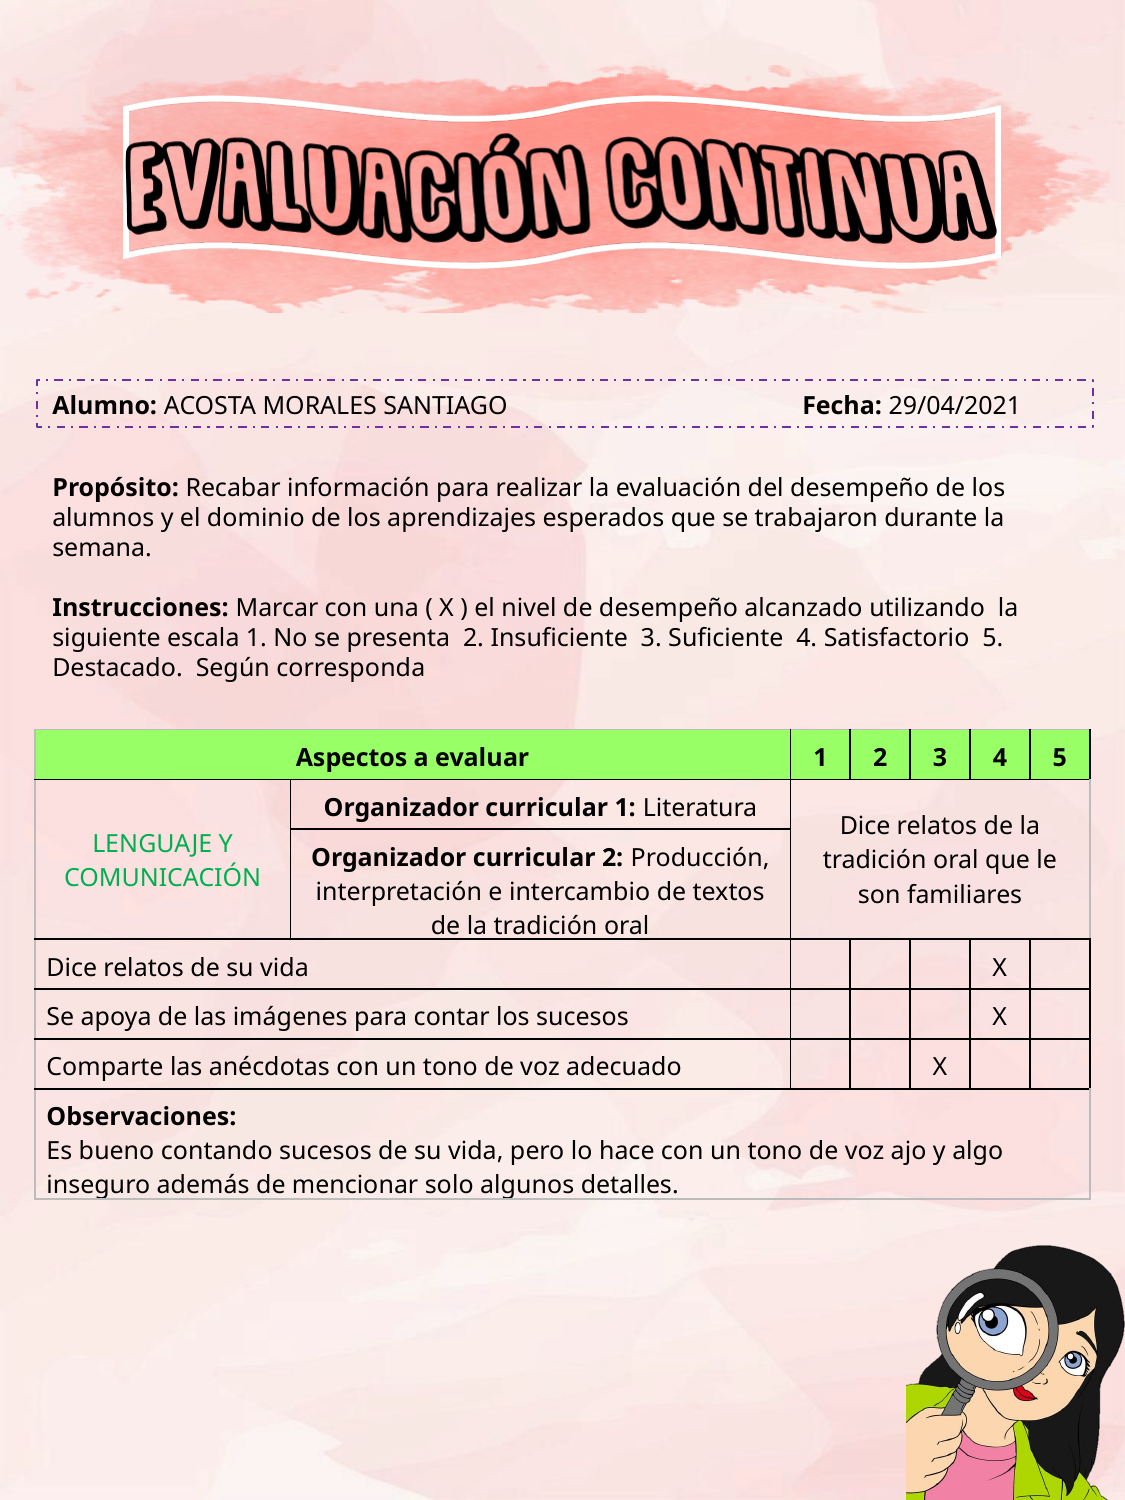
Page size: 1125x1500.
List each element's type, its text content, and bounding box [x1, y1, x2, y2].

table_header Aspectos a evaluar [36, 730, 790, 779]
table_cell X [971, 940, 1029, 988]
table_cell [1031, 990, 1089, 1038]
table_cell [851, 990, 909, 1038]
table_cell Comparte las anécdotas con un tono de voz adecuado [36, 1040, 790, 1088]
table_cell Organizador curricular 2: Producción, interpretación e intercambio de textos de la tradición oral [291, 830, 790, 938]
table_cell [911, 990, 969, 1038]
table_cell X [911, 1040, 969, 1088]
table_cell [1031, 1040, 1089, 1088]
table_cell Dice relatos de la tradición oral que le son familiares [791, 780, 1089, 938]
table_cell [851, 1040, 909, 1088]
table_cell [791, 990, 849, 1038]
table_header 1 [791, 730, 849, 779]
text_box Propósito: Recabar información para realizar la evaluación del desempeño de los alumnos y el dominio de los aprendizajes esperados que se trabajaron durante la semana. Instrucciones: Marcar con una ( X ) el nivel de desempeño alcanzado utilizando la siguiente escala 1. No se presenta 2. Insuficiente 3. Suficiente 4. Satisfactorio 5. Destacado. Según corresponda [37, 464, 1093, 689]
table_header 4 [971, 730, 1029, 779]
table_header 5 [1031, 730, 1089, 779]
table_cell Organizador curricular 1: Literatura [291, 780, 790, 828]
table_cell Observaciones: Es bueno contando sucesos de su vida, pero lo hace con un tono de voz ajo y algo inseguro además de mencionar solo algunos detalles. [36, 1090, 1089, 1198]
table_cell X [971, 990, 1029, 1038]
table_cell [1031, 940, 1089, 988]
table_cell Dice relatos de su vida [36, 940, 790, 988]
table_cell Se apoya de las imágenes para contar los sucesos [36, 990, 790, 1038]
text_box Alumno: ACOSTA MORALES SANTIAGO Fecha: 29/04/2021 [37, 380, 1093, 428]
table_cell LENGUAJE Y COMUNICACIÓN [36, 780, 290, 938]
table_cell [911, 940, 969, 988]
picture [0, 65, 1125, 313]
table_header 3 [911, 730, 969, 779]
table_cell [791, 940, 849, 988]
table_cell [791, 1040, 849, 1088]
table_cell [851, 940, 909, 988]
table_cell [971, 1040, 1029, 1088]
table_header 2 [851, 730, 909, 779]
picture [906, 1244, 1125, 1500]
